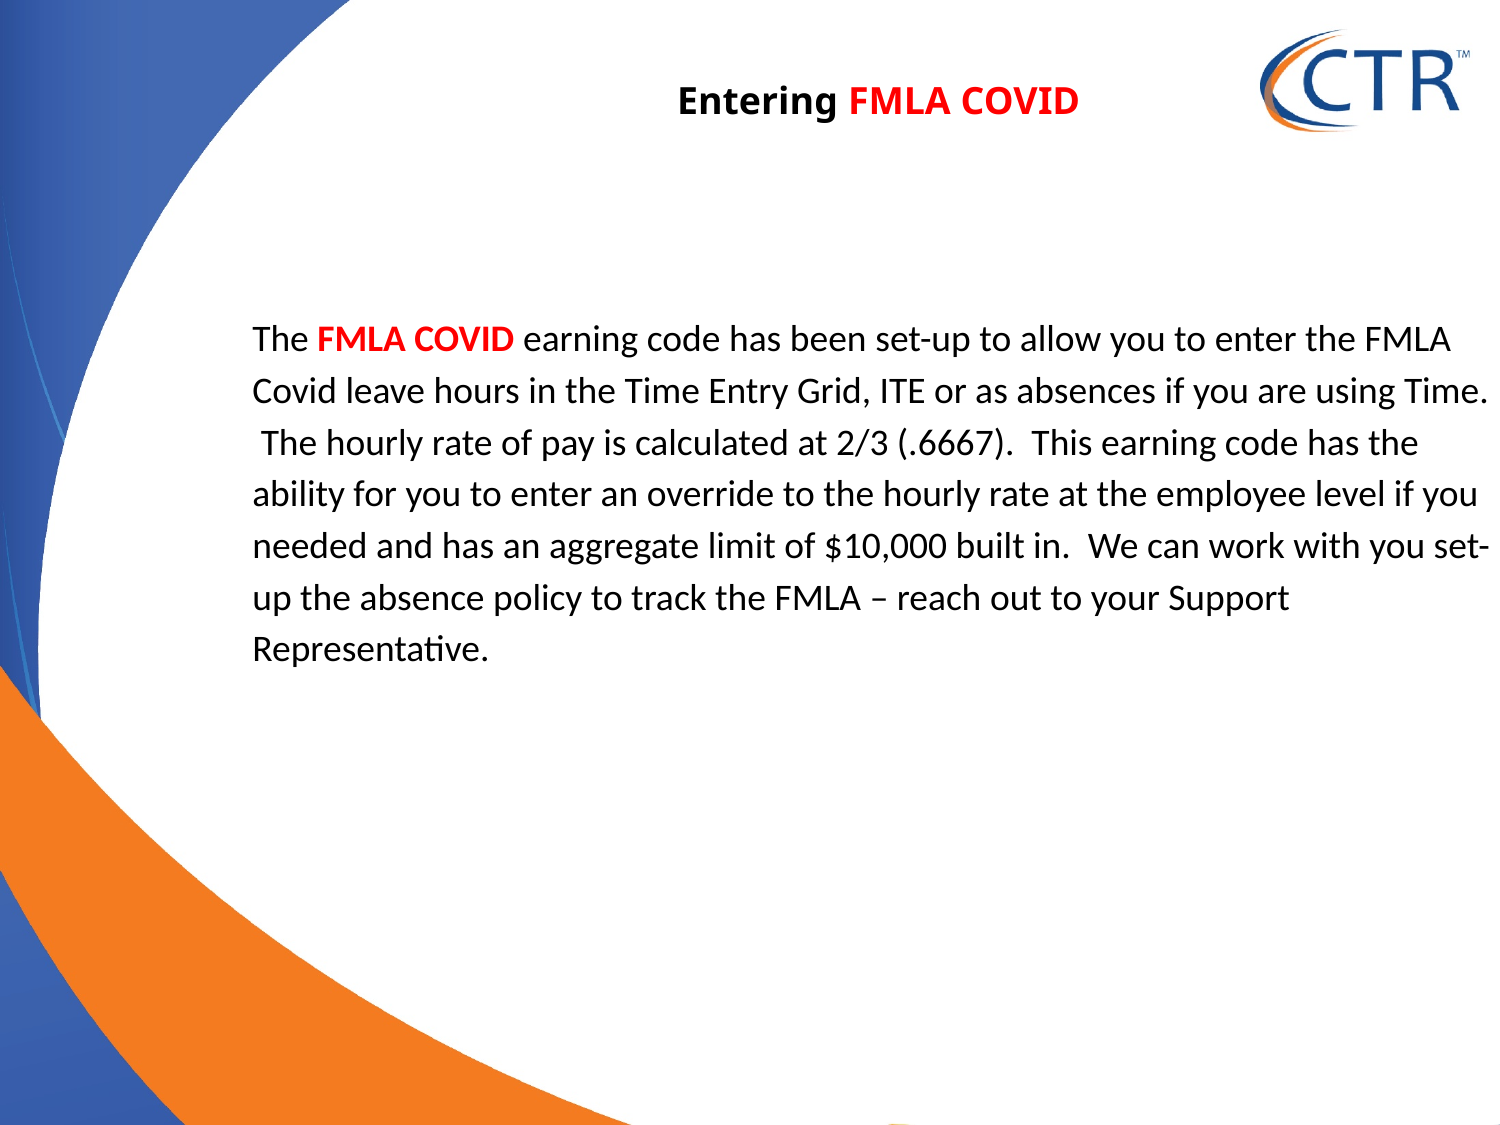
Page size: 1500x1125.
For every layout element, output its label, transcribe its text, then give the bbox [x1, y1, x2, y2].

text_box Entering FMLA COVID [662, 24, 1413, 130]
text_box The FMLA COVID earning code has been set-up to allow you to enter the FMLA Covid leave hours in the Time Entry Grid, ITE or as absences if you are using Time. The hourly rate of pay is calculated at 2/3 (.6667). This earning code has the ability for you to enter an override to the hourly rate at the employee level if you needed and has an aggregate limit of $10,000 built in. We can work with you set-up the absence policy to track the FMLA – reach out to your Support Representative. [237, 299, 1500, 677]
picture [0, 0, 1500, 1125]
